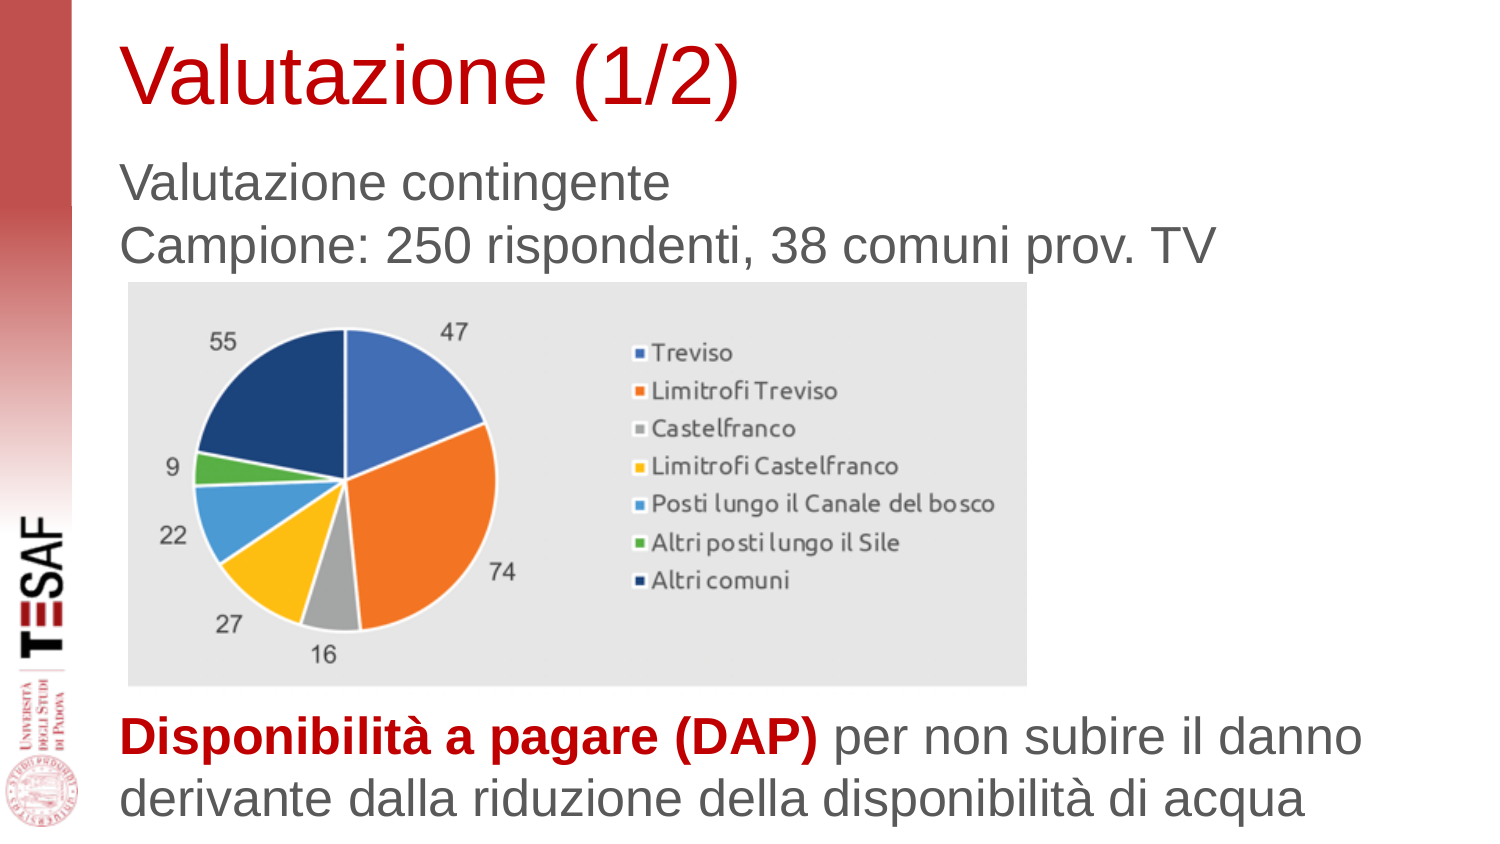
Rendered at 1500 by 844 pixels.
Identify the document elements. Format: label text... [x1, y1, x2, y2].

picture [6, 516, 77, 826]
title Valutazione (1/2) [104, 0, 1273, 141]
text_box Valutazione contingente Campione: 250 rispondenti, 38 comuni prov. TV [104, 141, 1317, 281]
picture [128, 282, 1028, 695]
text_box Disponibilità a pagare (DAP) per non subire il danno derivante dalla riduzione della disponibilità di acqua [104, 694, 1500, 835]
